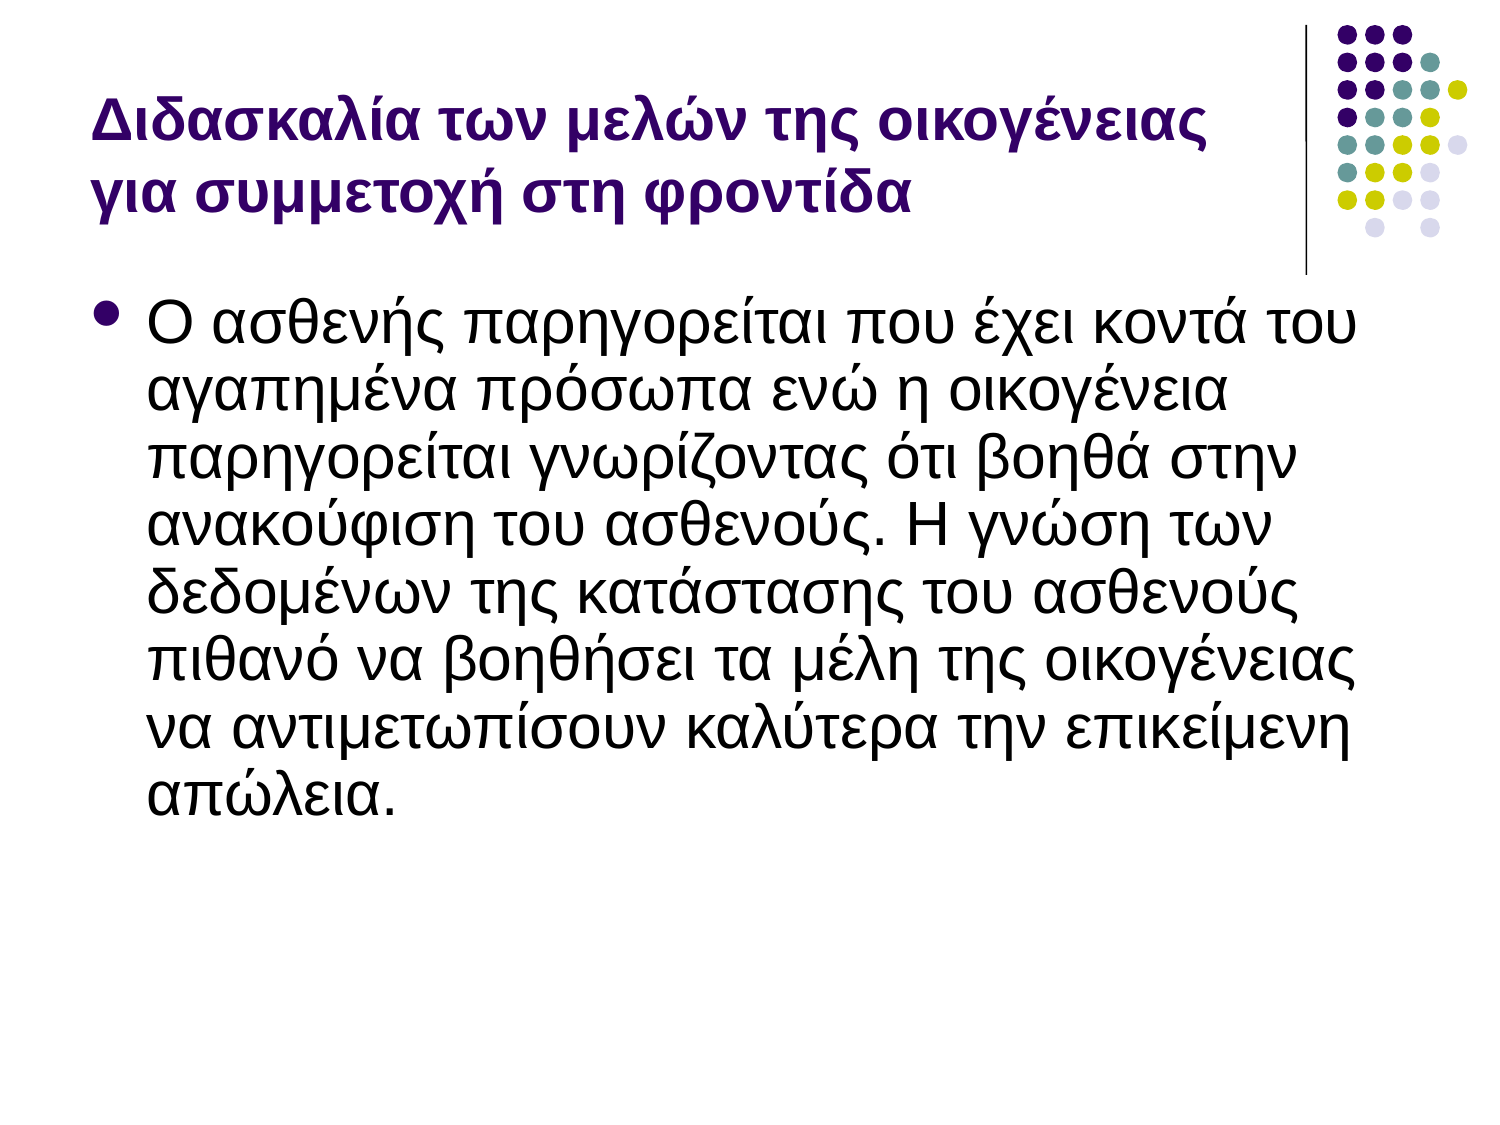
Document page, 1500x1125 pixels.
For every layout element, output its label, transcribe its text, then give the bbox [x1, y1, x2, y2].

list Ο ασθενής παρηγορείται που έχει κοντά του αγαπημένα πρόσωπα ενώ η οικογένεια παρηγορείται γνωρίζοντας ότι βοηθά στην ανακούφιση του ασθενούς. Η γνώση των δεδομένων της κατάστασης του ασθενούς πιθανό να βοηθήσει τα μέλη της οικογένειας να αντιμετωπίσουν καλύτερα την επικείμενη απώλεια. [74, 281, 1426, 1006]
title Διδασκαλία των μελών της οικογένειας για συμμετοχή στη φροντίδα [74, 19, 1313, 233]
